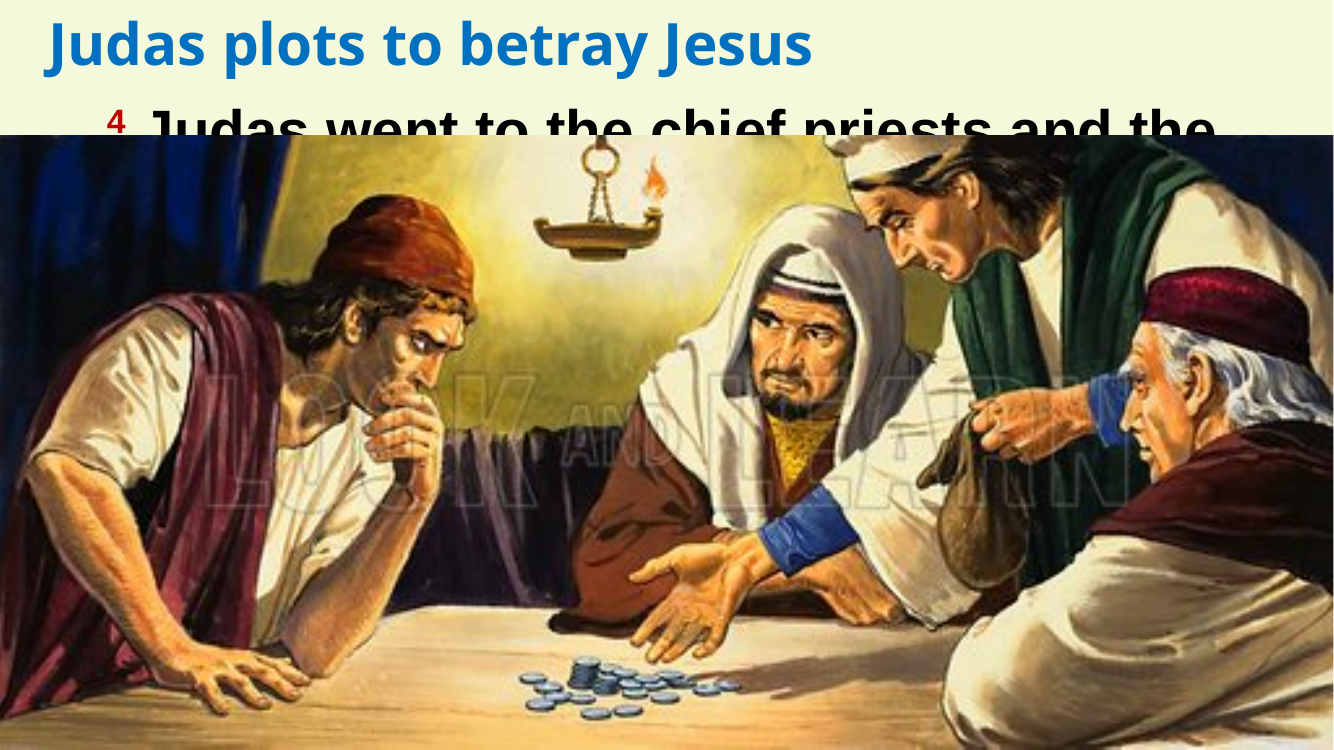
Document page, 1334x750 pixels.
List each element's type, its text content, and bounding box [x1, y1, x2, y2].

picture [0, 135, 1334, 750]
text_box Judas plots to betray Jesus [33, 0, 1310, 85]
text_box 4 Judas went to the chief priests and the officers of the temple guard and discussed with them how he might betray Jesus. 5 They were delighted and agreed to give him money. 6 He consented, and watched for an opportunity to hand Jesus over to them when no crowd was present. [33, 85, 1334, 135]
